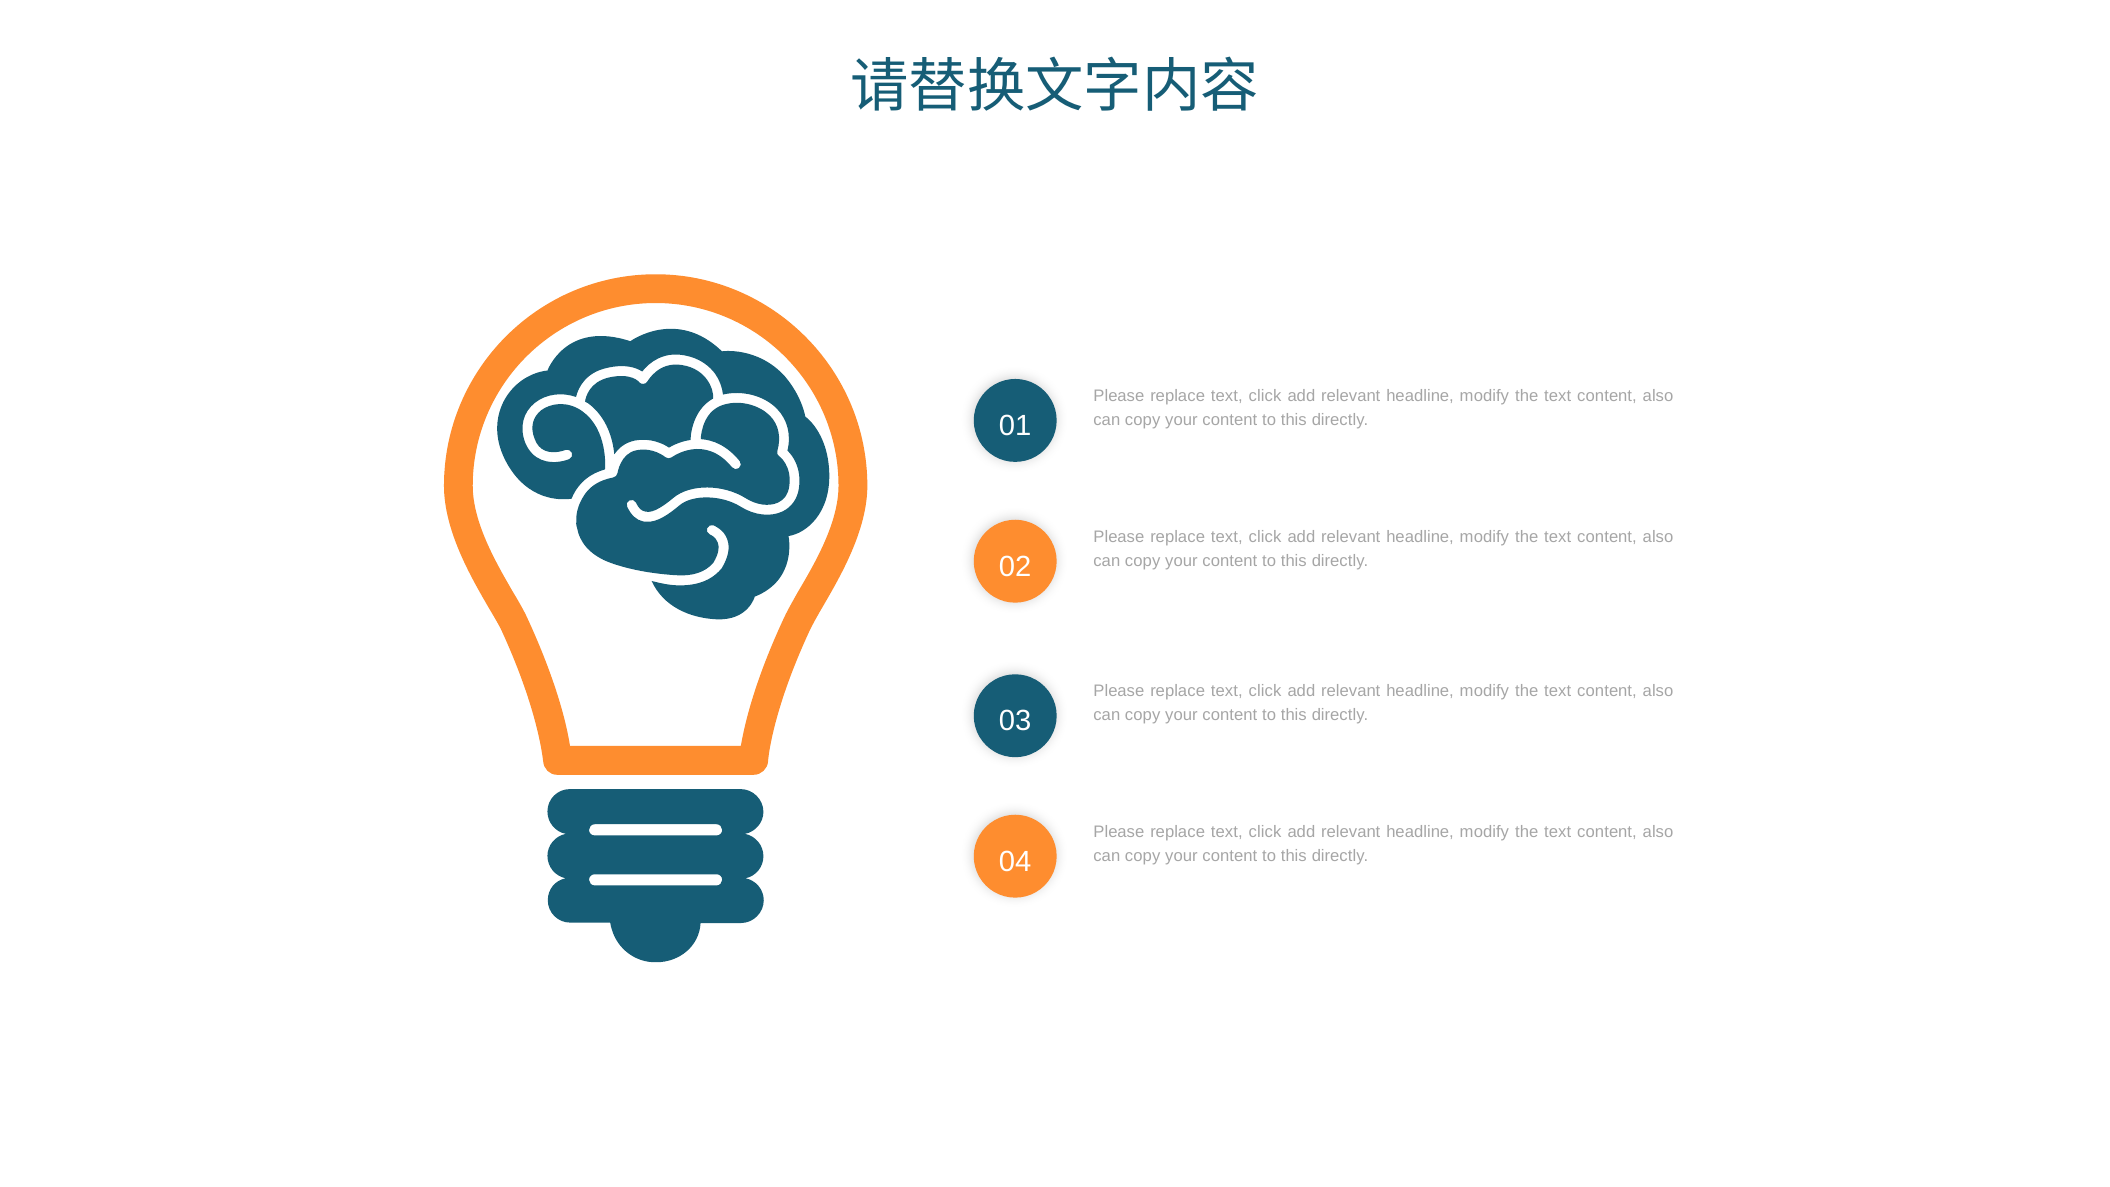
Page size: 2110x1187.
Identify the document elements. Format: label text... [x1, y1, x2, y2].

text_box [443, 367, 480, 593]
text_box 04 [972, 813, 1058, 899]
text_box [831, 367, 868, 593]
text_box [480, 307, 831, 621]
text_box 请替换文字内容 [795, 26, 1314, 125]
text_box [547, 789, 764, 963]
text_box [542, 274, 769, 307]
text_box 02 [972, 518, 1058, 604]
text_box 01 [972, 377, 1058, 463]
text_box Please replace text, click add relevant headline, modify the text content, also can copy your content to this directly. [1093, 521, 1675, 570]
text_box 03 [972, 673, 1058, 759]
text_box [496, 621, 815, 775]
text_box Please replace text, click add relevant headline, modify the text content, also can copy your content to this directly. [1093, 676, 1675, 724]
text_box Please replace text, click add relevant headline, modify the text content, also can copy your content to this directly. [1093, 816, 1675, 865]
text_box Please replace text, click add relevant headline, modify the text content, also can copy your content to this directly. [1093, 380, 1675, 429]
